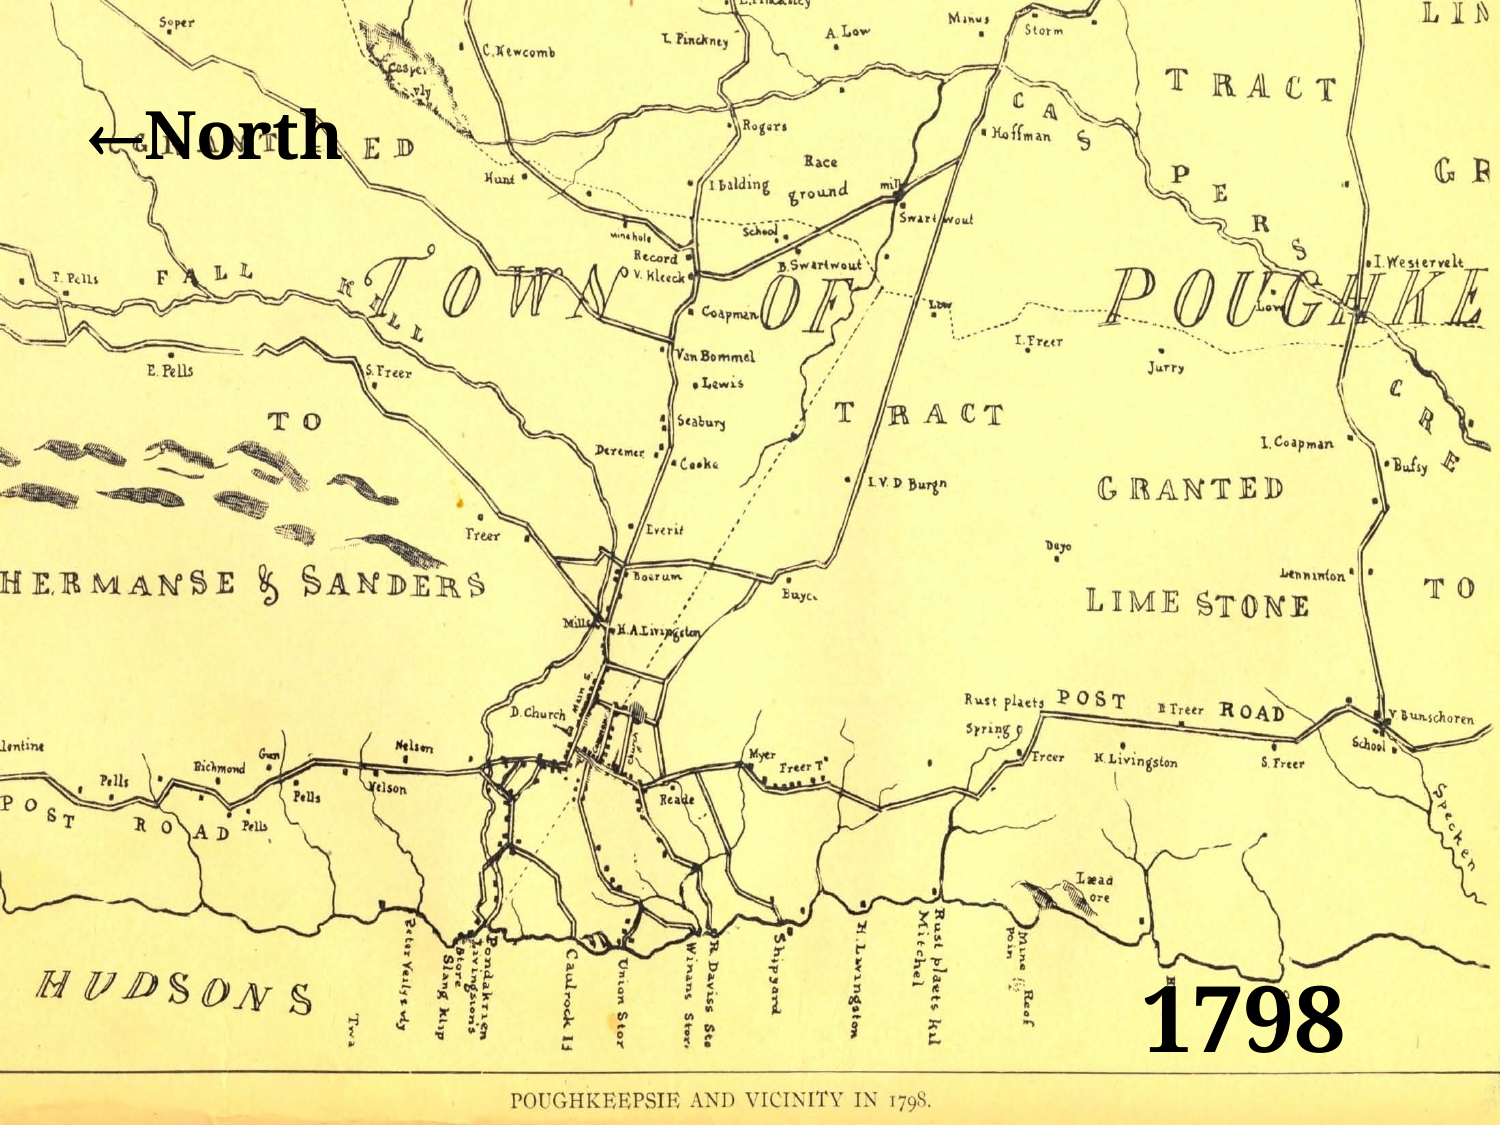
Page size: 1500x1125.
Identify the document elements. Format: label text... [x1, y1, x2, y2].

picture [0, 0, 1500, 1125]
text_box 1798 [1139, 958, 1361, 1071]
text_box North [87, 90, 364, 174]
